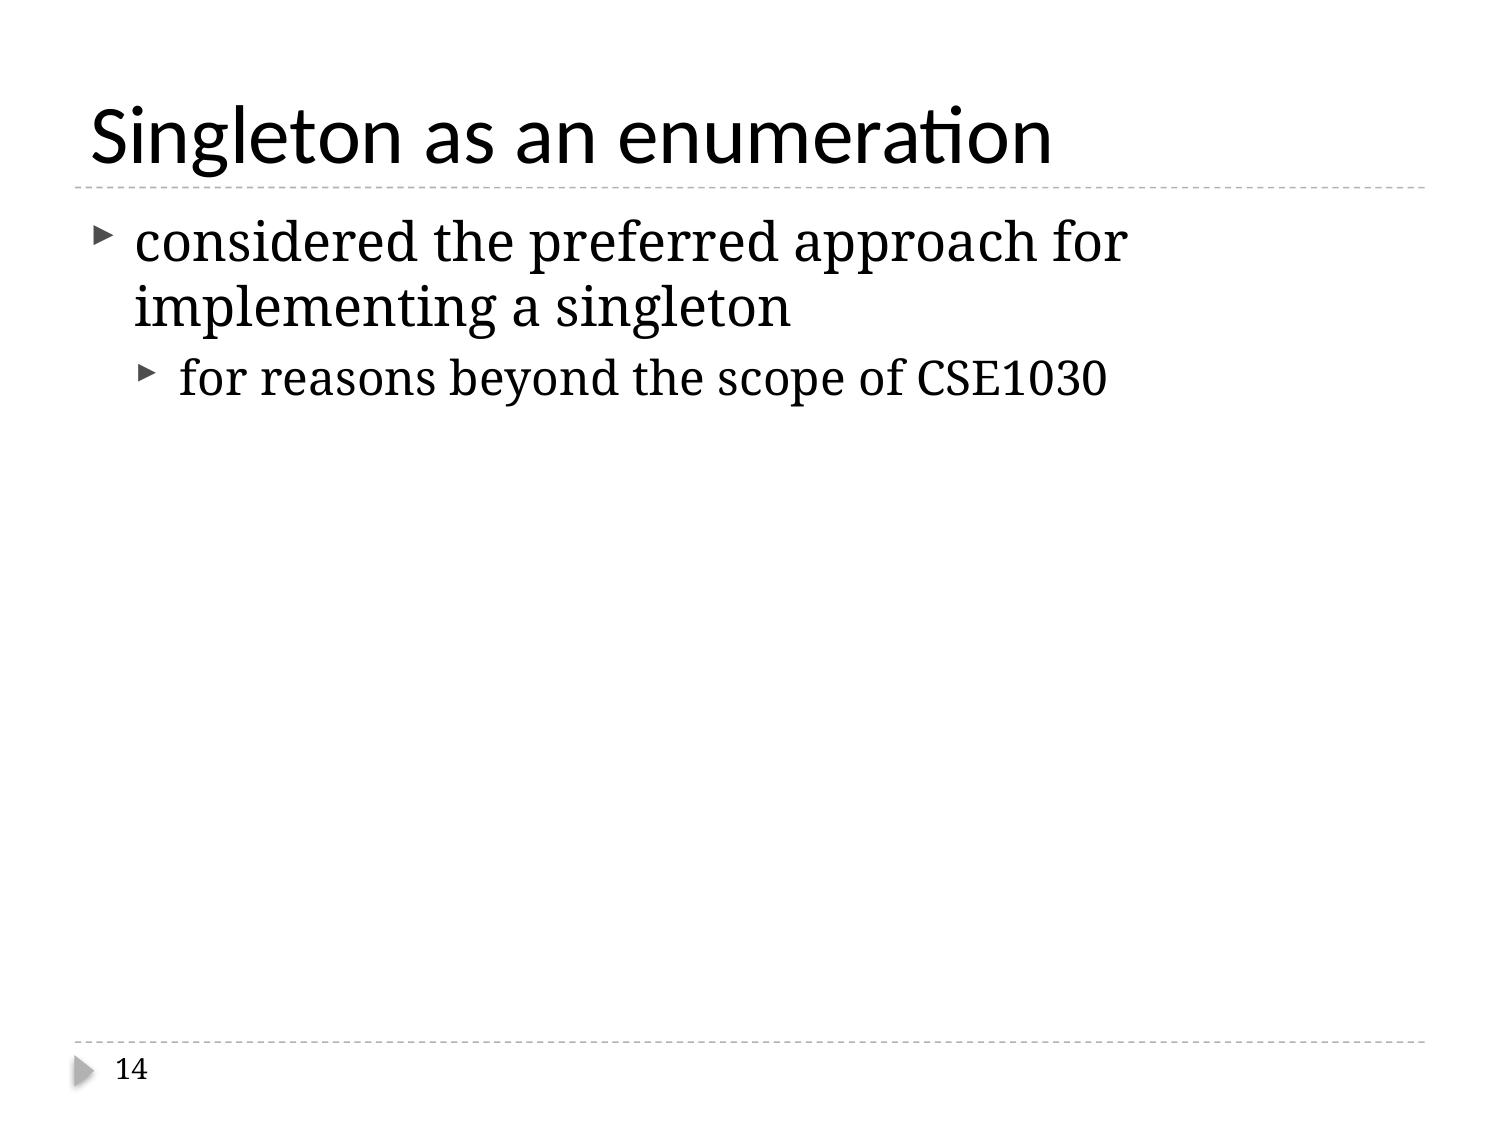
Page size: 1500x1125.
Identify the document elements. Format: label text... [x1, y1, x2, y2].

slide_number 14 [100, 1042, 426, 1103]
list considered the preferred approach for implementing a singleton for reasons beyond the scope of CSE1030 [74, 199, 1426, 1011]
title Singleton as an enumeration [74, 24, 1426, 188]
